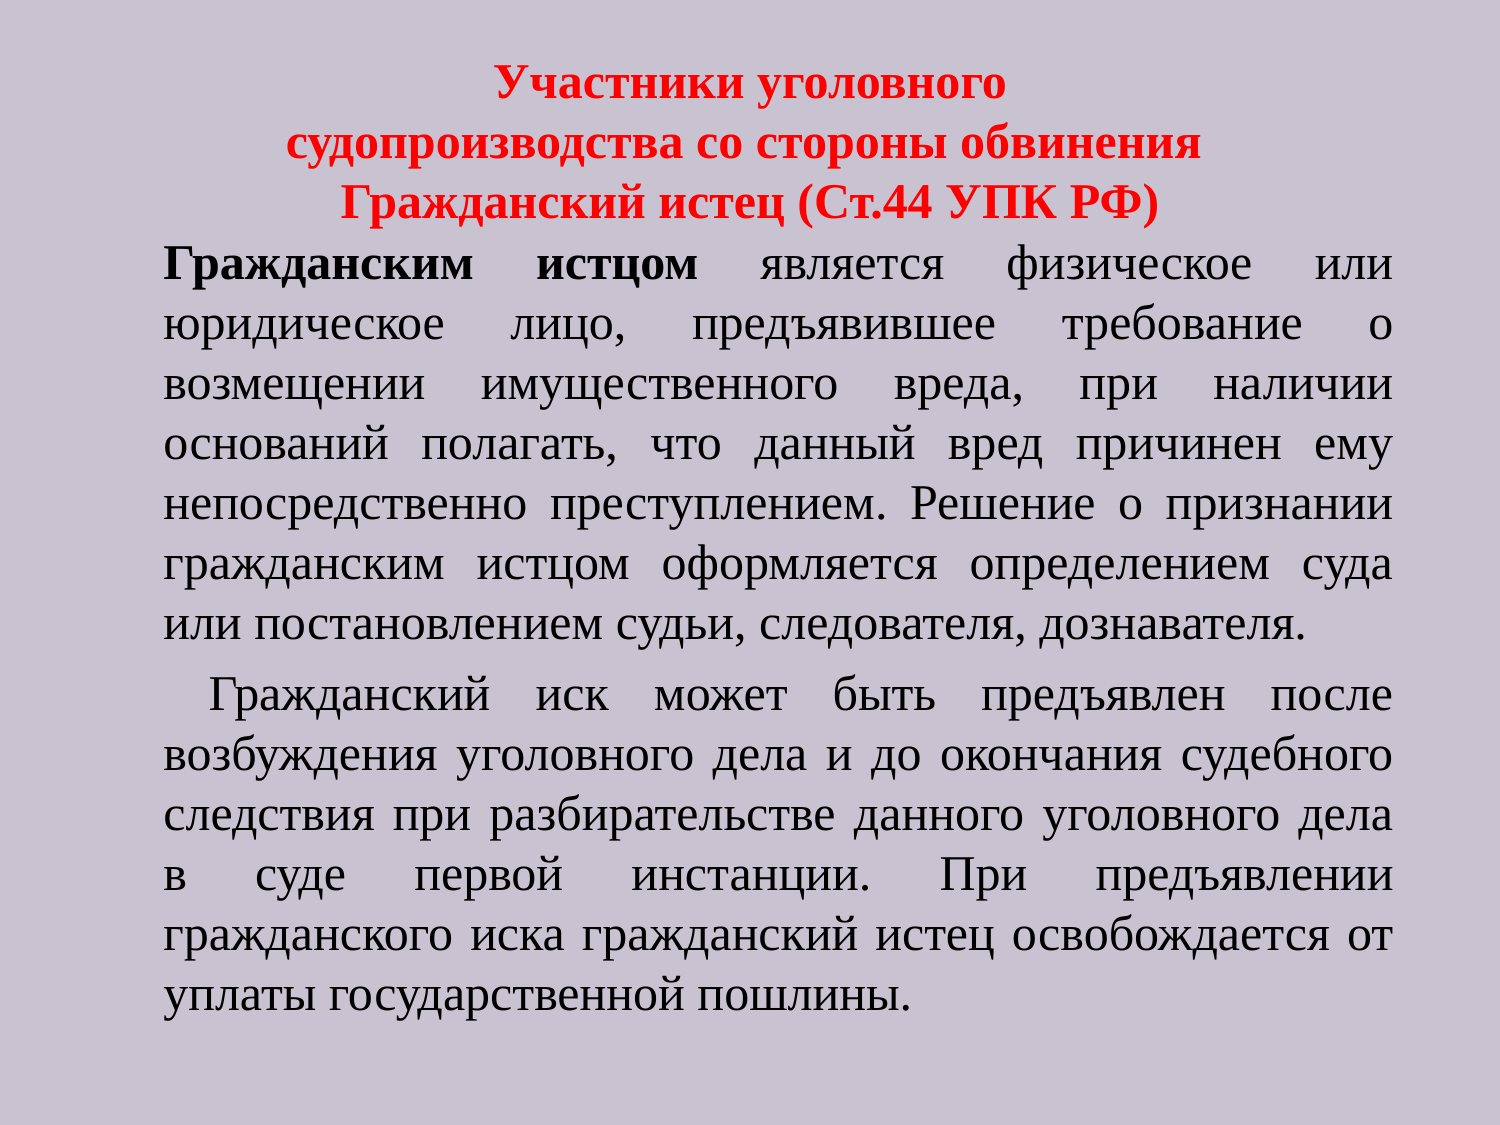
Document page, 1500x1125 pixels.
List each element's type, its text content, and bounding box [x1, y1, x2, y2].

title Участники уголовного судопроизводства со стороны обвинения Гражданский истец (Ст.44 УПК РФ) [75, 45, 1425, 233]
list Гражданским истцом является физическое или юридическое лицо, предъявившее требование о возмещении имущественного вреда, при наличии оснований полагать, что данный вред причинен ему непосредственно преступлением. Решение о признании гражданским истцом оформляется определением суда или постановлением судьи, следователя, дознавателя. Гражданский иск может быть предъявлен после возбуждения уголовного дела и до окончания судебного следствия при разбирательстве данного уголовного дела в суде первой инстанции. При предъявлении гражданского иска гражданский истец освобождается от уплаты государственной пошлины. [58, 222, 1409, 1067]
